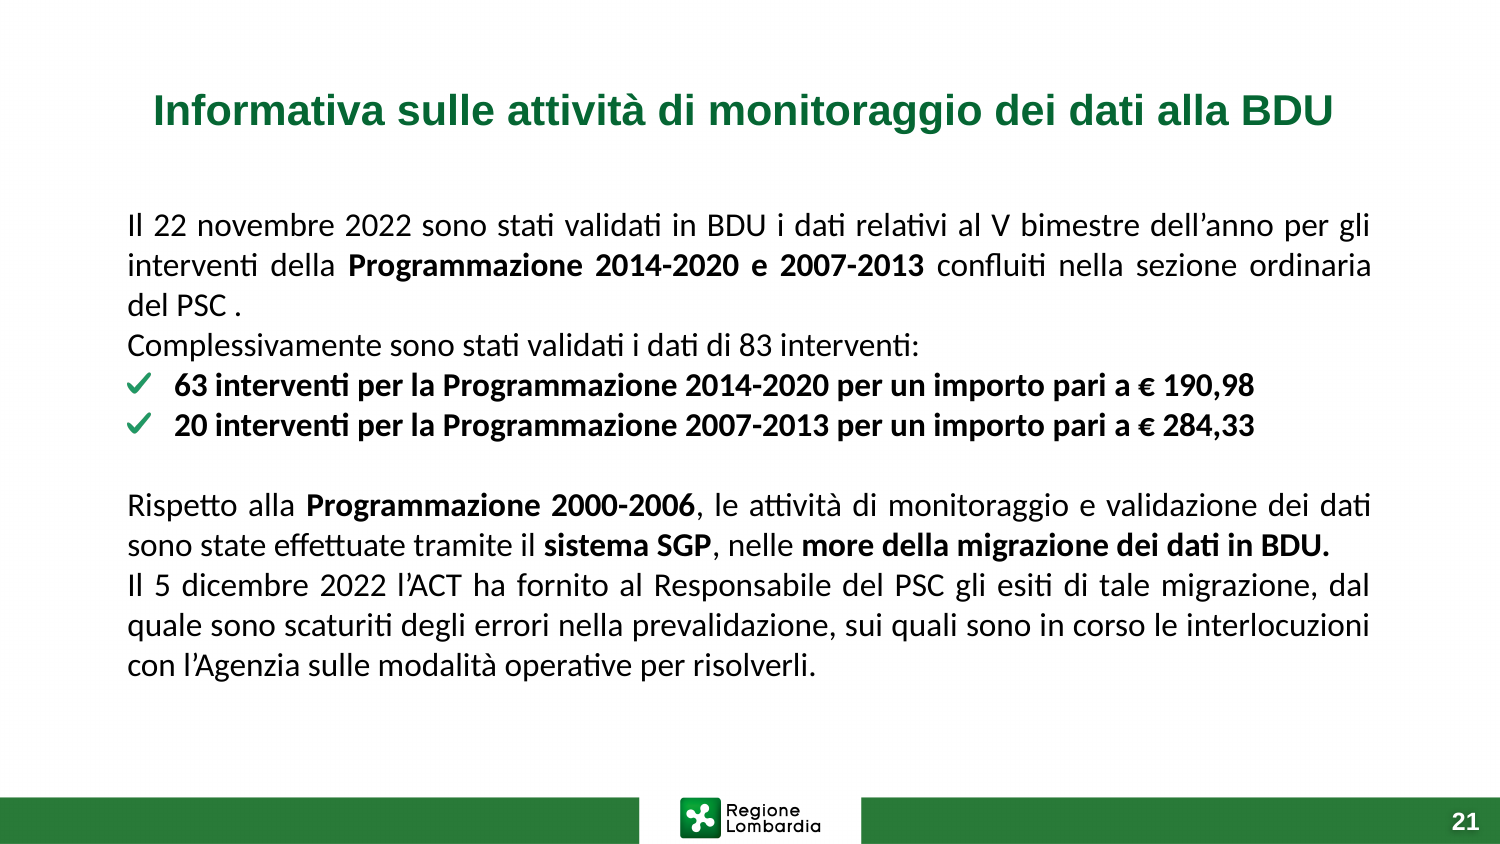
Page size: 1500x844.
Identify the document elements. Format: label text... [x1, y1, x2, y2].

subtitle Il 22 novembre 2022 sono stati validati in BDU i dati relativi al V bimestre dell’anno per gli interventi della Programmazione 2014-2020 e 2007-2013 confluiti nella sezione ordinaria del PSC . Complessivamente sono stati validati i dati di 83 interventi: 63 interventi per la Programmazione 2014-2020 per un importo pari a € 190,98 20 interventi per la Programmazione 2007-2013 per un importo pari a € 284,33 Rispetto alla Programmazione 2000-2006, le attività di monitoraggio e validazione dei dati sono state effettuate tramite il sistema SGP, nelle more della migrazione dei dati in BDU. Il 5 dicembre 2022 l’ACT ha fornito al Responsabile del PSC gli esiti di tale migrazione, dal quale sono scaturiti degli errori nella prevalidazione, sui quali sono in corso le interlocuzioni con l’Agenzia sulle modalità operative per risolverli. [112, 196, 1388, 747]
title Informativa sulle attività di monitoraggio dei dati alla BDU [112, 54, 1388, 163]
picture [0, 0, 1500, 844]
